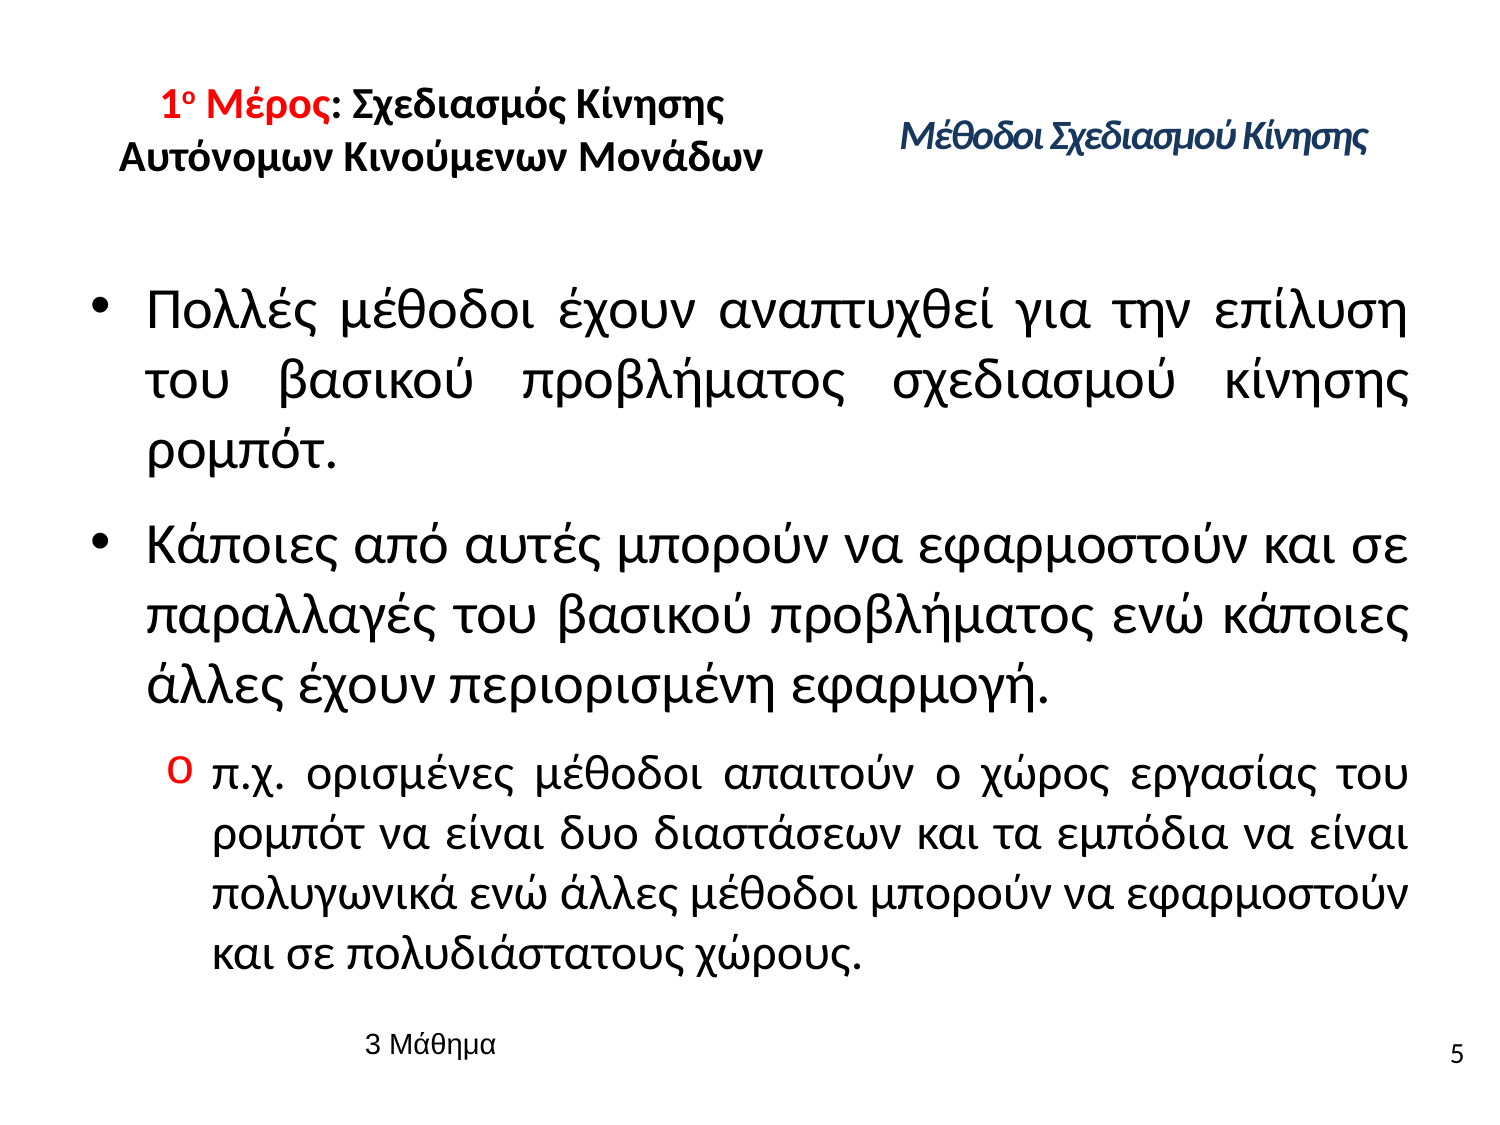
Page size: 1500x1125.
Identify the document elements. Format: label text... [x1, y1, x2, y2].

footer 3 Μάθημα [350, 1017, 938, 1081]
list Πολλές μέθοδοι έχουν αναπτυχθεί για την επίλυση του βασικού προβλήματος σχεδιασμού κίνησης ρομπότ. Κάποιες από αυτές μπορούν να εφαρμοστούν και σε παραλλαγές του βασικού προβλήματος ενώ κάποιες άλλες έχουν περιορισμένη εφαρμογή. π.χ. ορισμένες μέθοδοι απαιτούν ο χώρος εργασίας του ρομπότ να είναι δυο διαστάσεων και τα εμπόδια να είναι πολυγωνικά ενώ άλλες μέθοδοι μπορούν να εφαρμοστούν και σε πολυδιάστατους χώρους. [74, 262, 1426, 1006]
title 1ο Μέρος: Σχεδιασμός Κίνησης Αυτόνομων Κινούμενων Μονάδων [74, 47, 810, 207]
text_box Μέθοδοι Σχεδιασμού Κίνησης [825, 89, 1442, 165]
slide_number 5 [1379, 1014, 1480, 1089]
